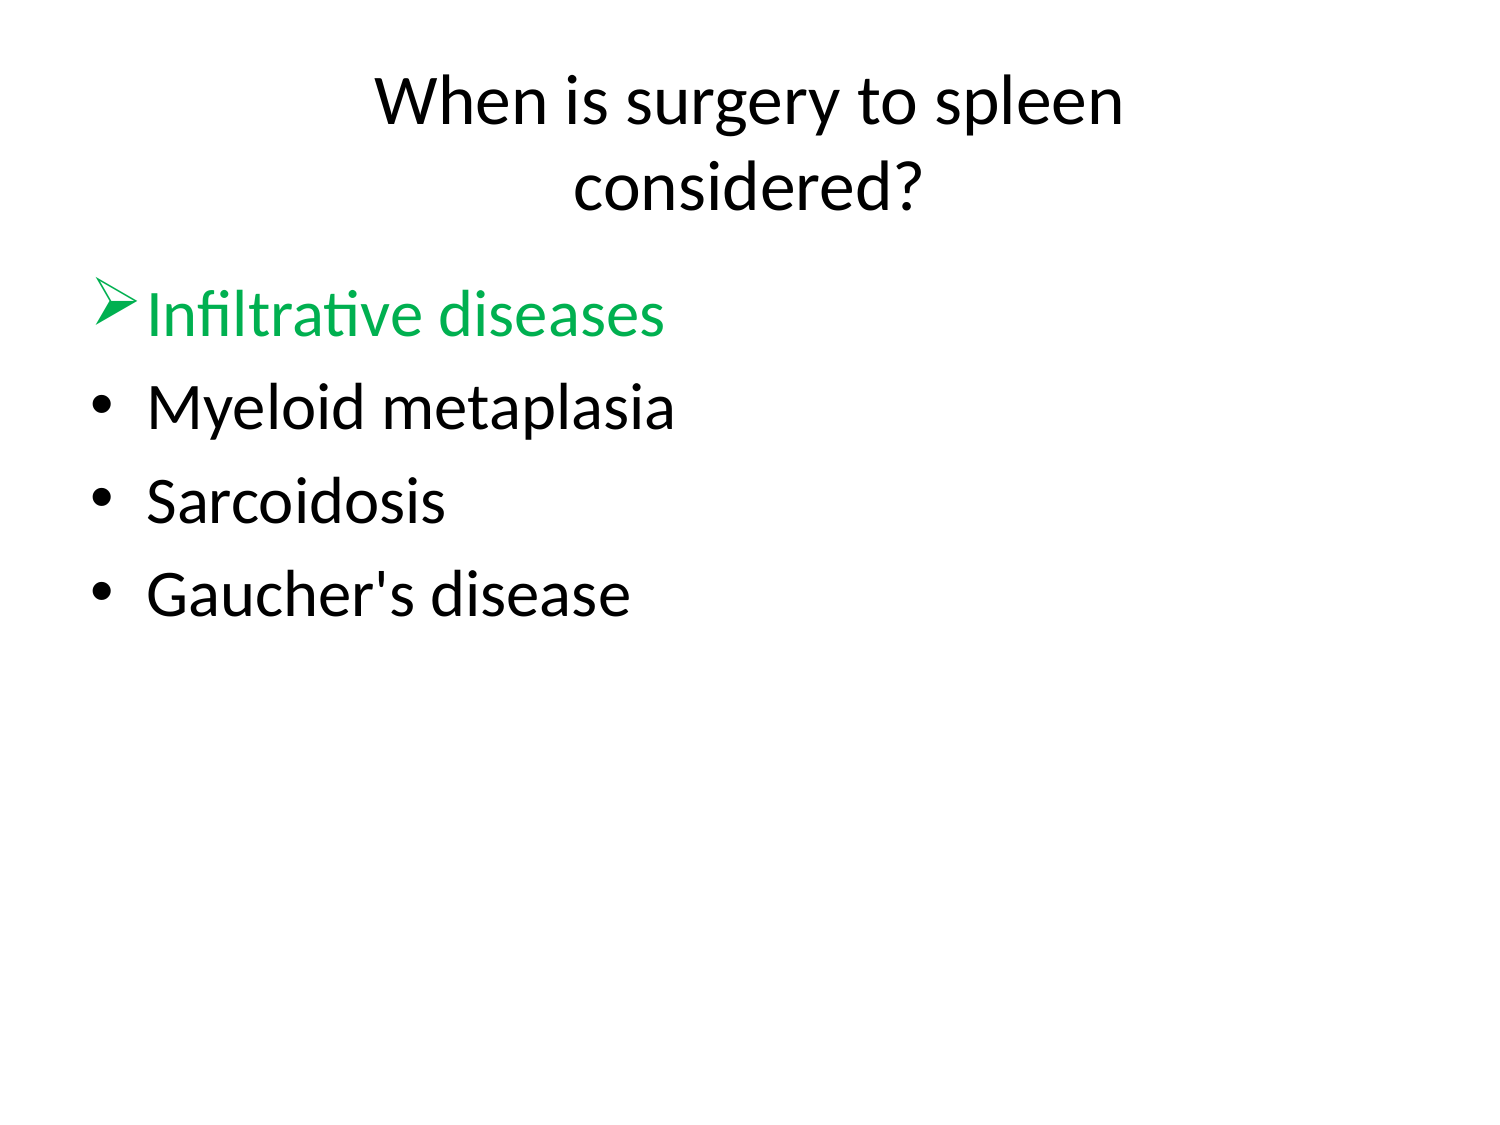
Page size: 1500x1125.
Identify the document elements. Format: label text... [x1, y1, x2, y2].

list Infiltrative diseases Myeloid metaplasia Sarcoidosis Gaucher's disease [75, 262, 1425, 1005]
title When is surgery to spleen considered? [75, 45, 1425, 233]
